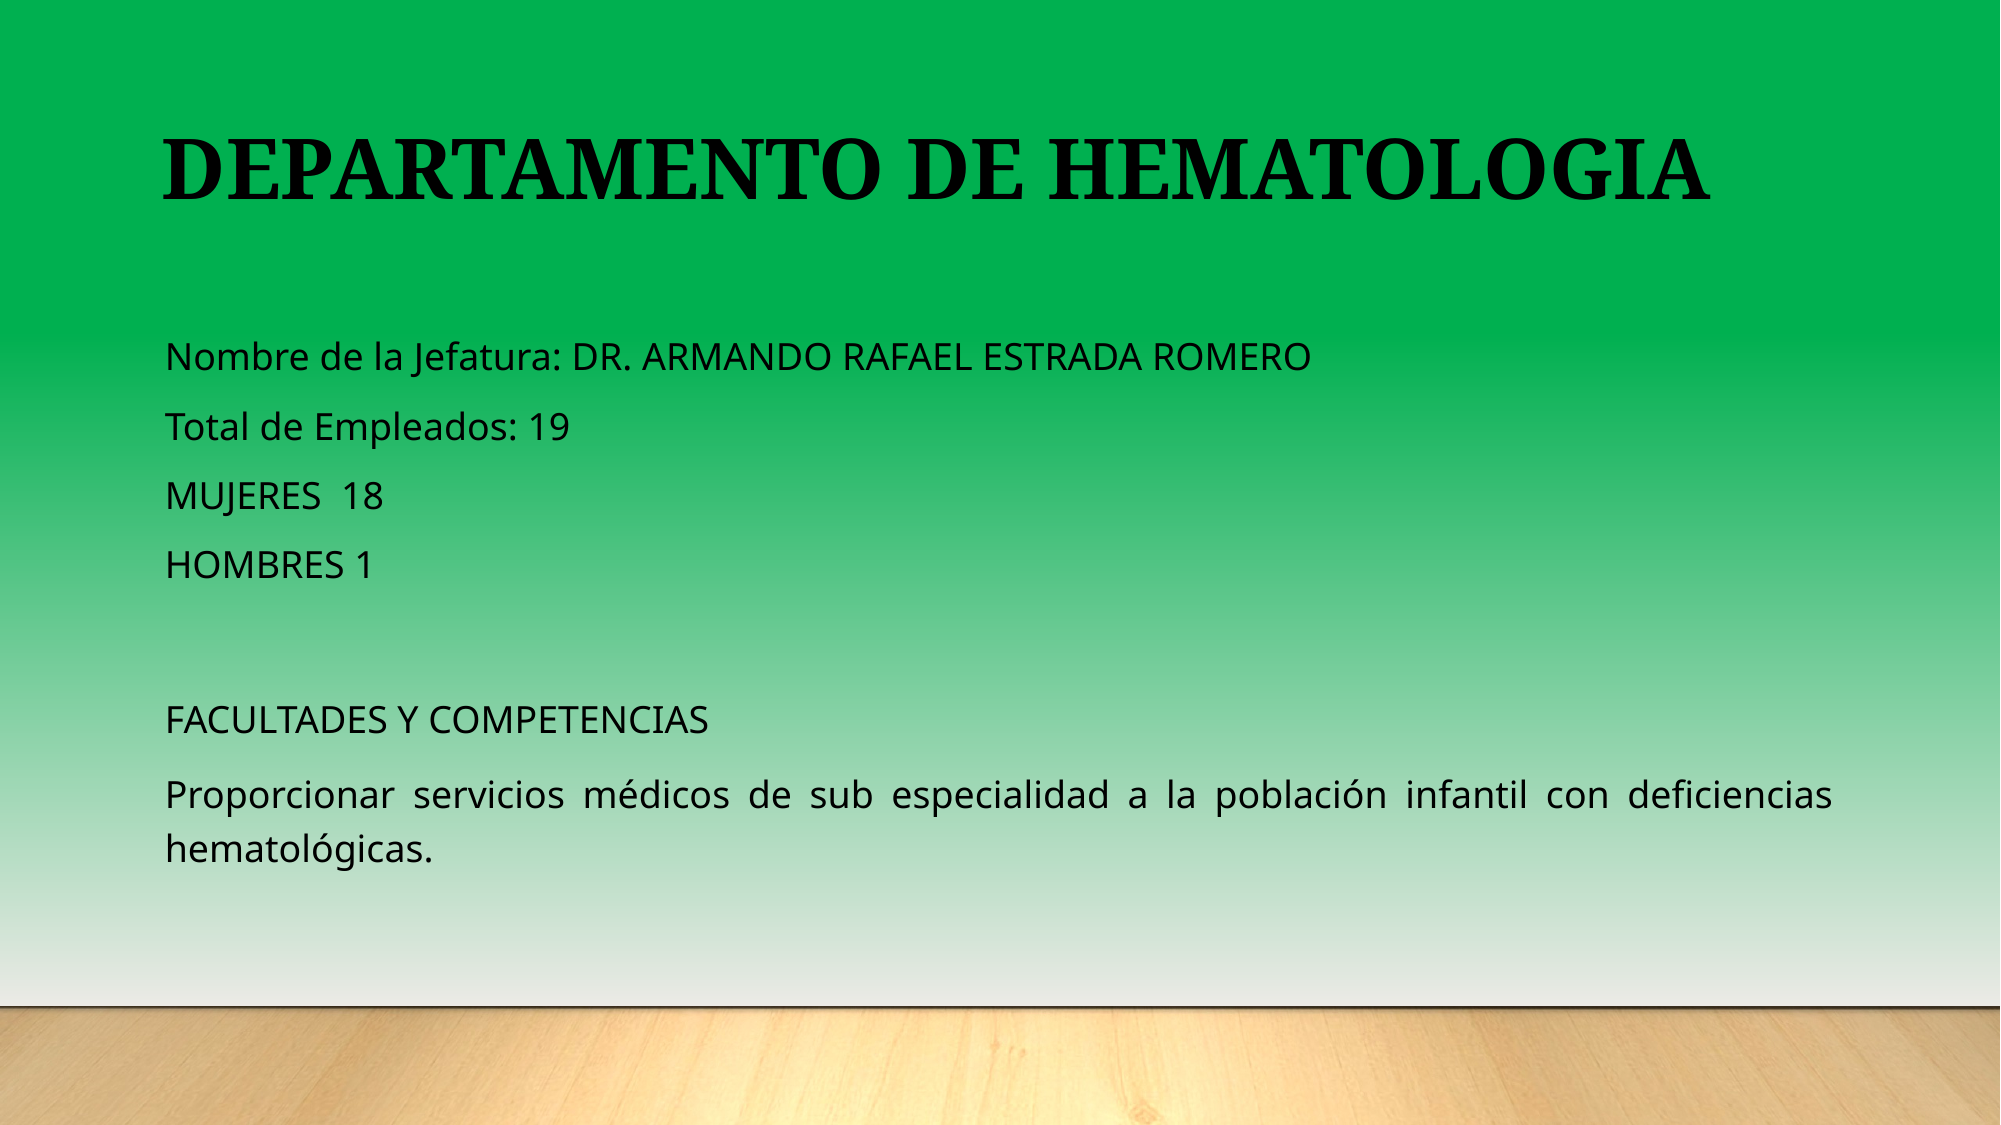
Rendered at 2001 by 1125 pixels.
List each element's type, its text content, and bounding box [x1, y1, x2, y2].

list Nombre de la Jefatura: DR. ARMANDO RAFAEL ESTRADA ROMERO Total de Empleados: 19 MUJERES 18 HOMBRES 1 FACULTADES Y COMPETENCIAS Proporcionar servicios médicos de sub especialidad a la población infantil con deficiencias hematológicas. [149, 244, 1851, 956]
picture [0, 1006, 2000, 1125]
title DEPARTAMENTO DE HEMATOLOGIA [146, 56, 1847, 226]
